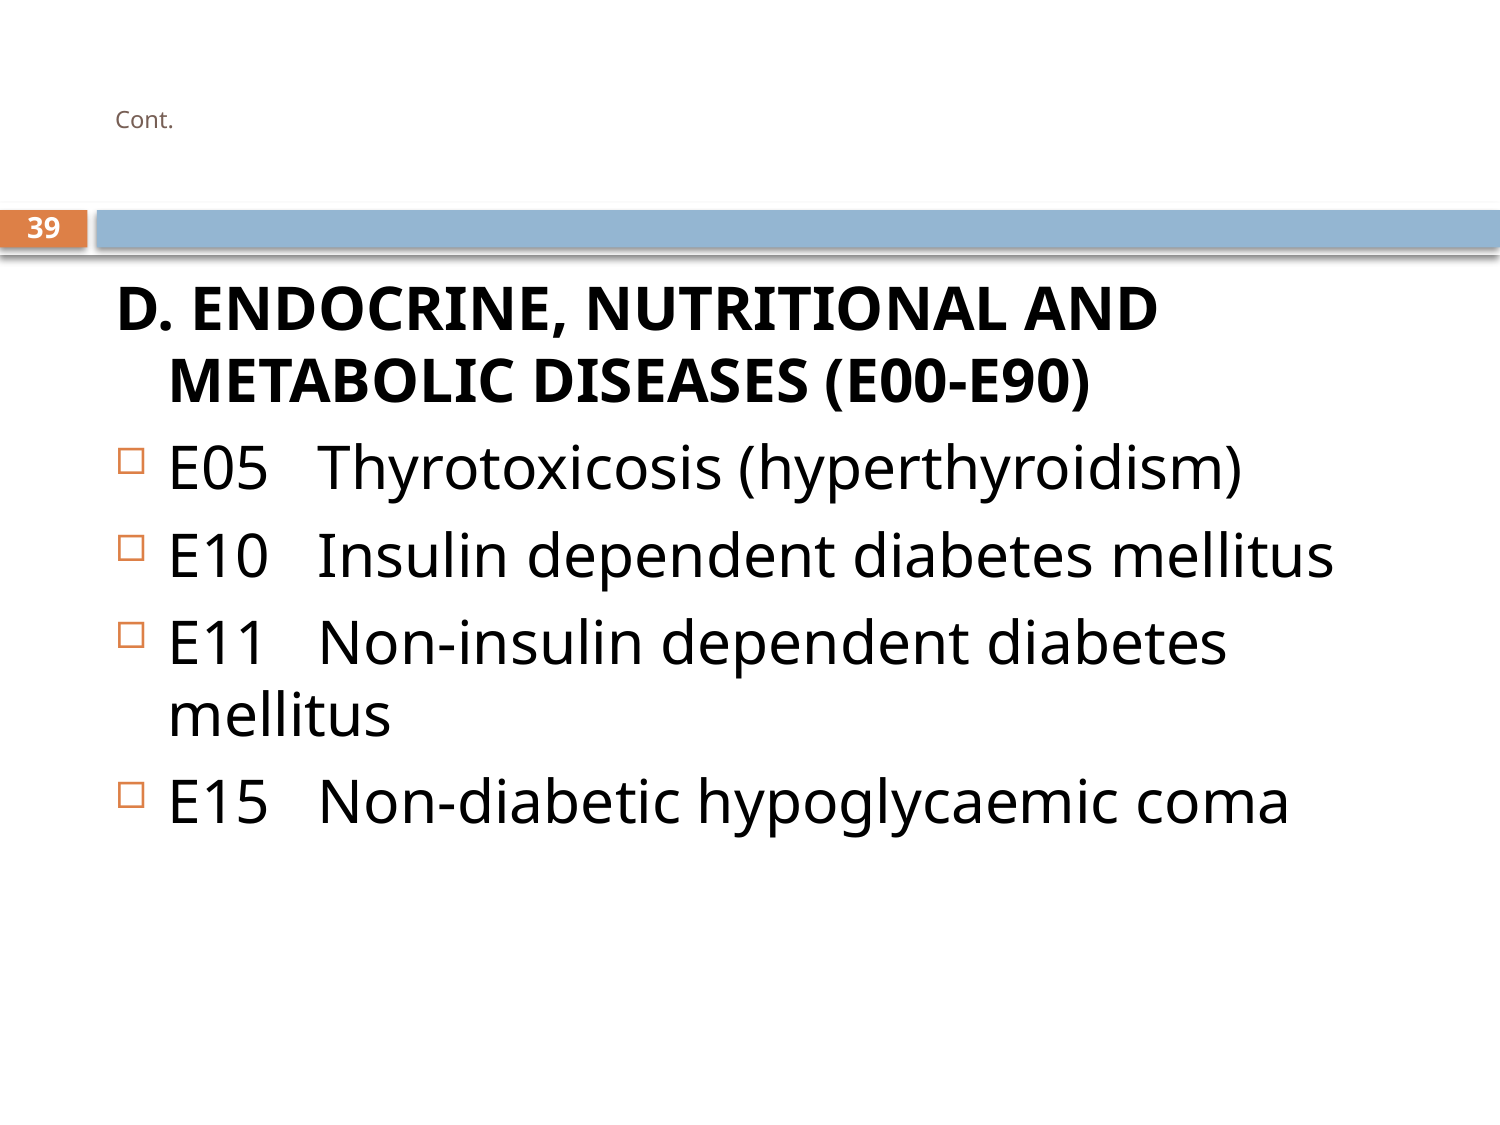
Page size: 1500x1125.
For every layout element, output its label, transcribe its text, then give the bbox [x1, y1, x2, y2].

title Cont. [100, 37, 1438, 200]
list D. ENDOCRINE, NUTRITIONAL AND METABOLIC DISEASES (E00-E90) E05 Thyrotoxicosis (hyperthyroidism) E10 Insulin dependent diabetes mellitus E11 Non-insulin dependent diabetes mellitus E15 Non-diabetic hypoglycaemic coma [100, 262, 1438, 1000]
slide_number 39 [0, 208, 88, 249]
